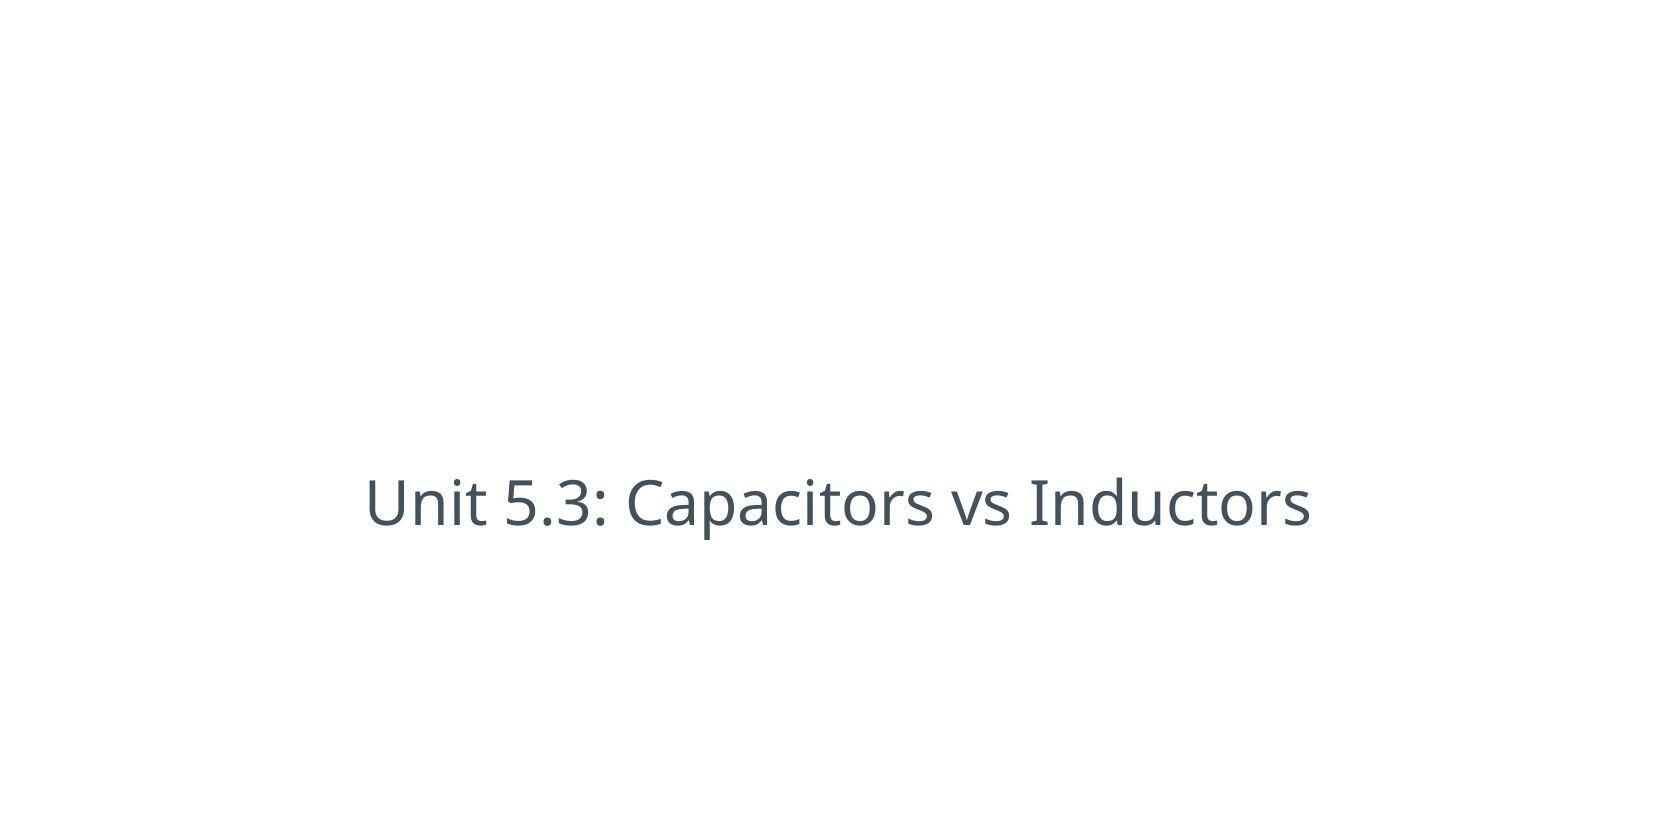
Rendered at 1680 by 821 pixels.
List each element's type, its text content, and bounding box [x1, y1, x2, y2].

title Unit 5.3: Capacitors vs Inductors [114, 204, 1564, 547]
